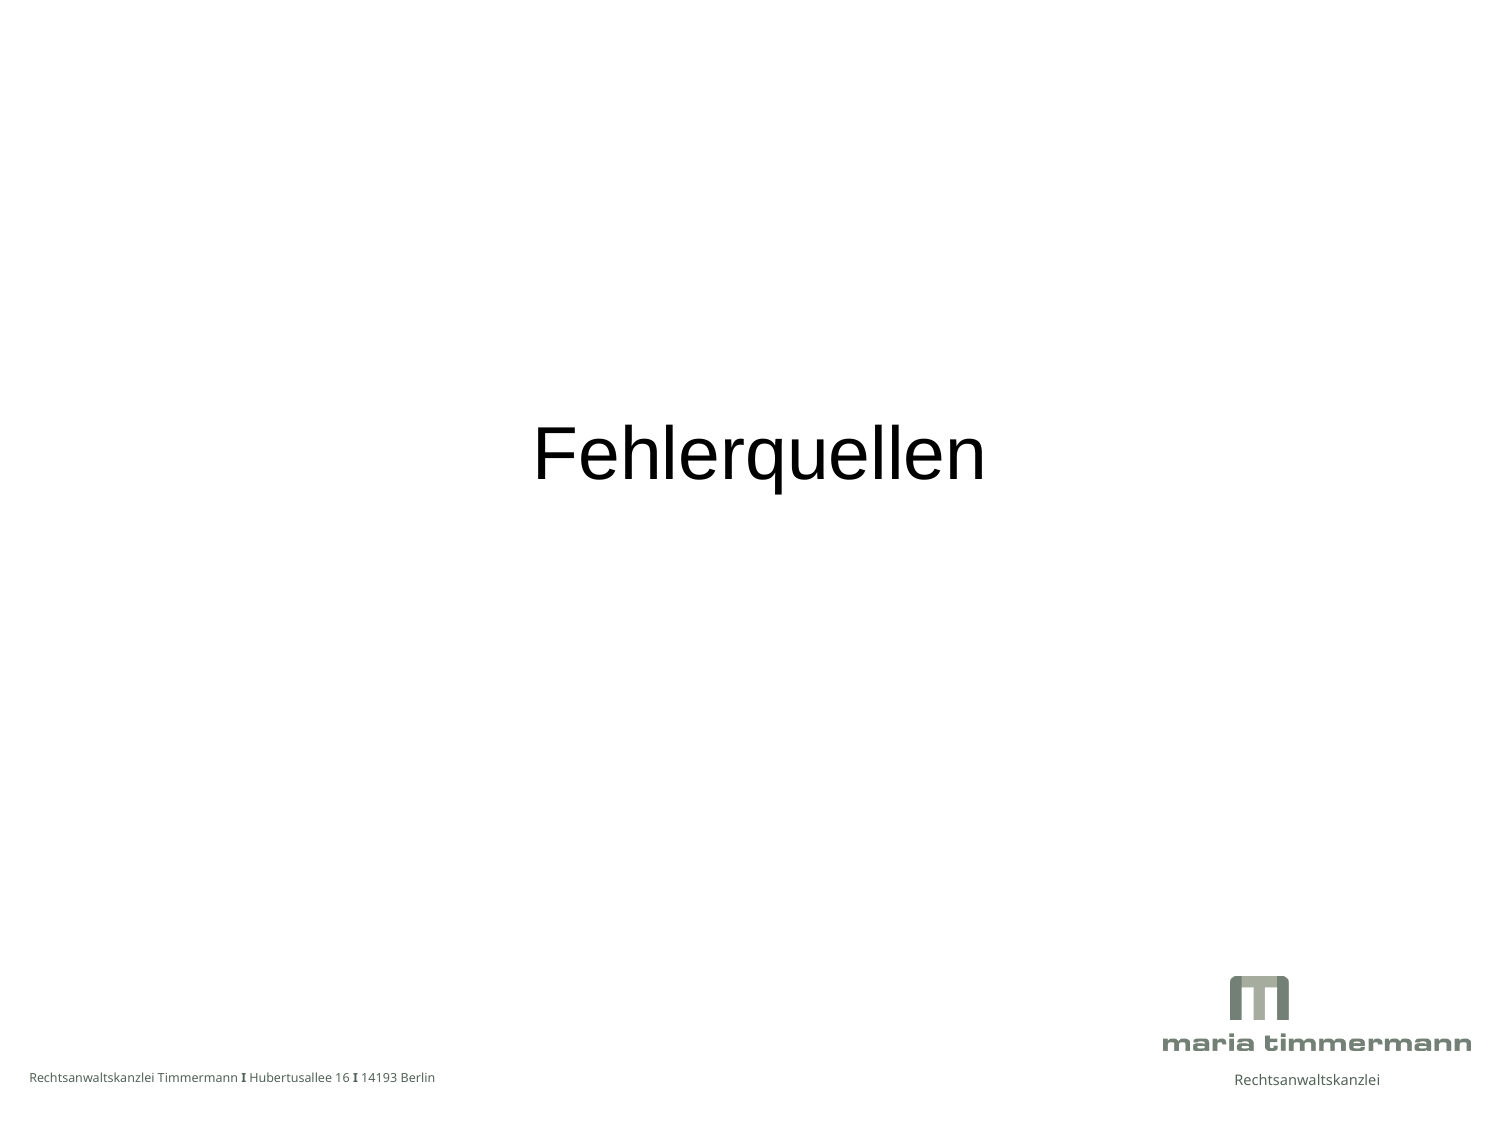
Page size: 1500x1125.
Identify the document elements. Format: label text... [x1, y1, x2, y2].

text_box Rechtsanwaltskanzlei Timmermann I Hubertusallee 16 I 14193 Berlin [29, 1070, 499, 1089]
text_box Rechtsanwaltskanzlei [1234, 1070, 1468, 1097]
picture [1163, 975, 1471, 1052]
subtitle [229, 243, 1281, 937]
title Fehlerquellen [111, 66, 1388, 833]
